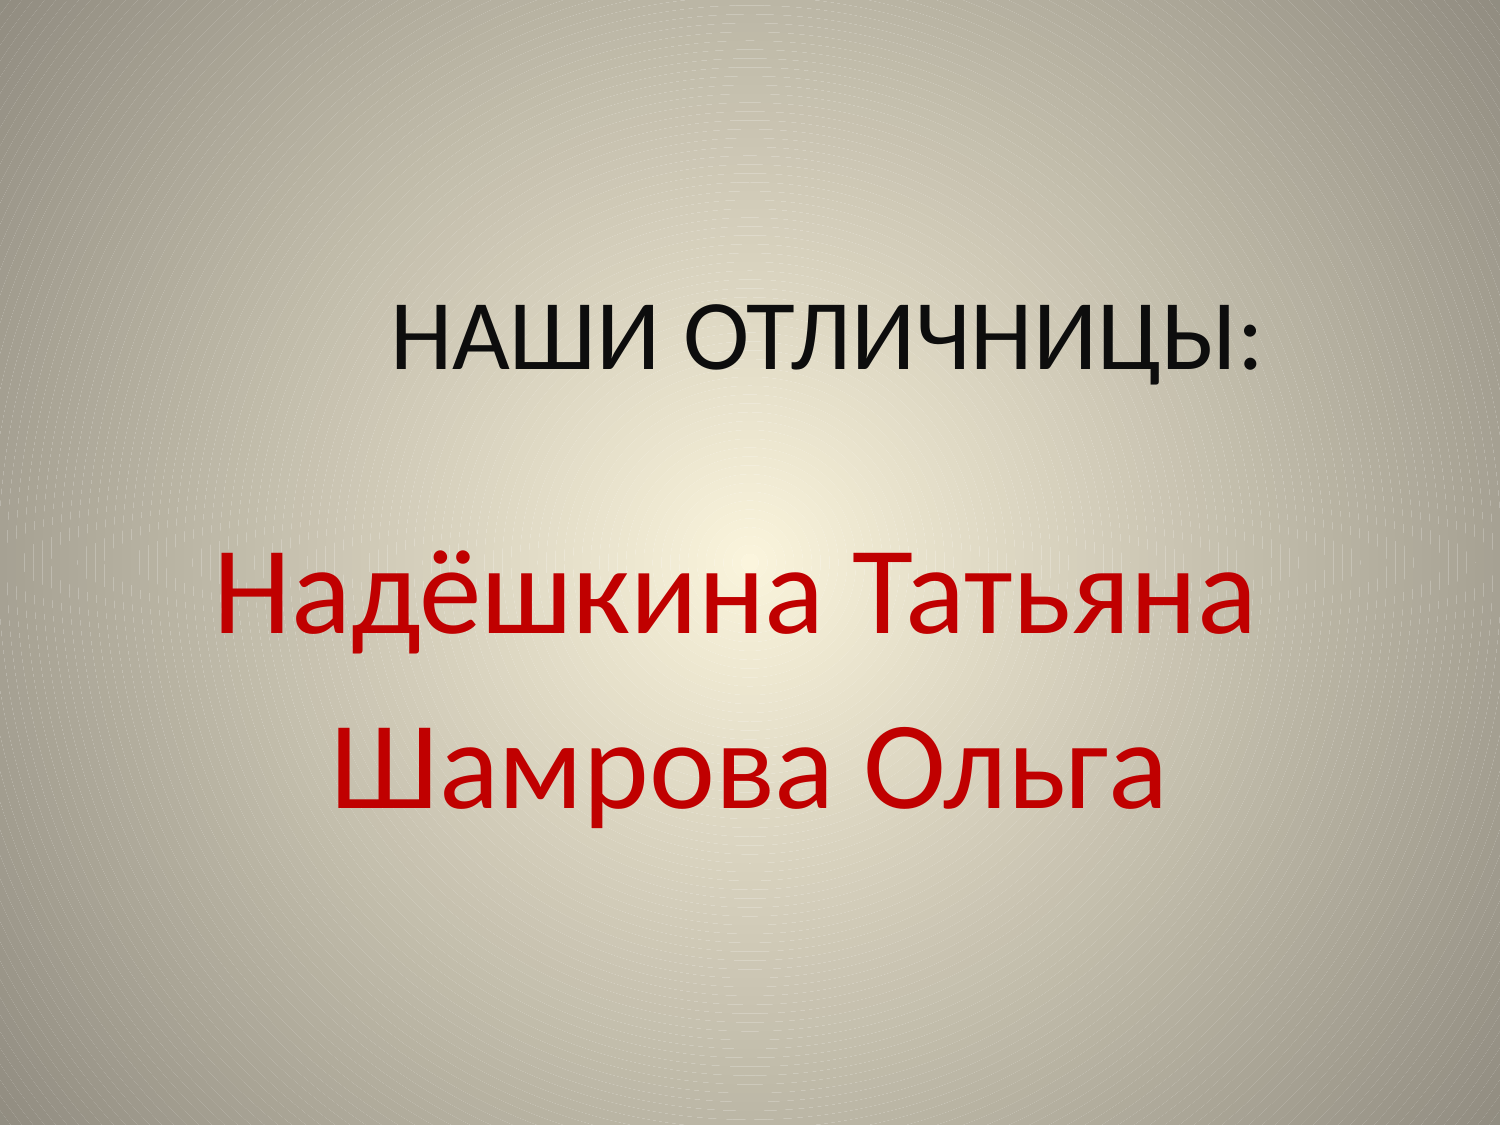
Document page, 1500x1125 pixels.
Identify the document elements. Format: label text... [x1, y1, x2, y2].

list НАШИ ОТЛИЧНИЦЫ: Надёшкина Татьяна Шамрова Ольга [75, 262, 1425, 1005]
